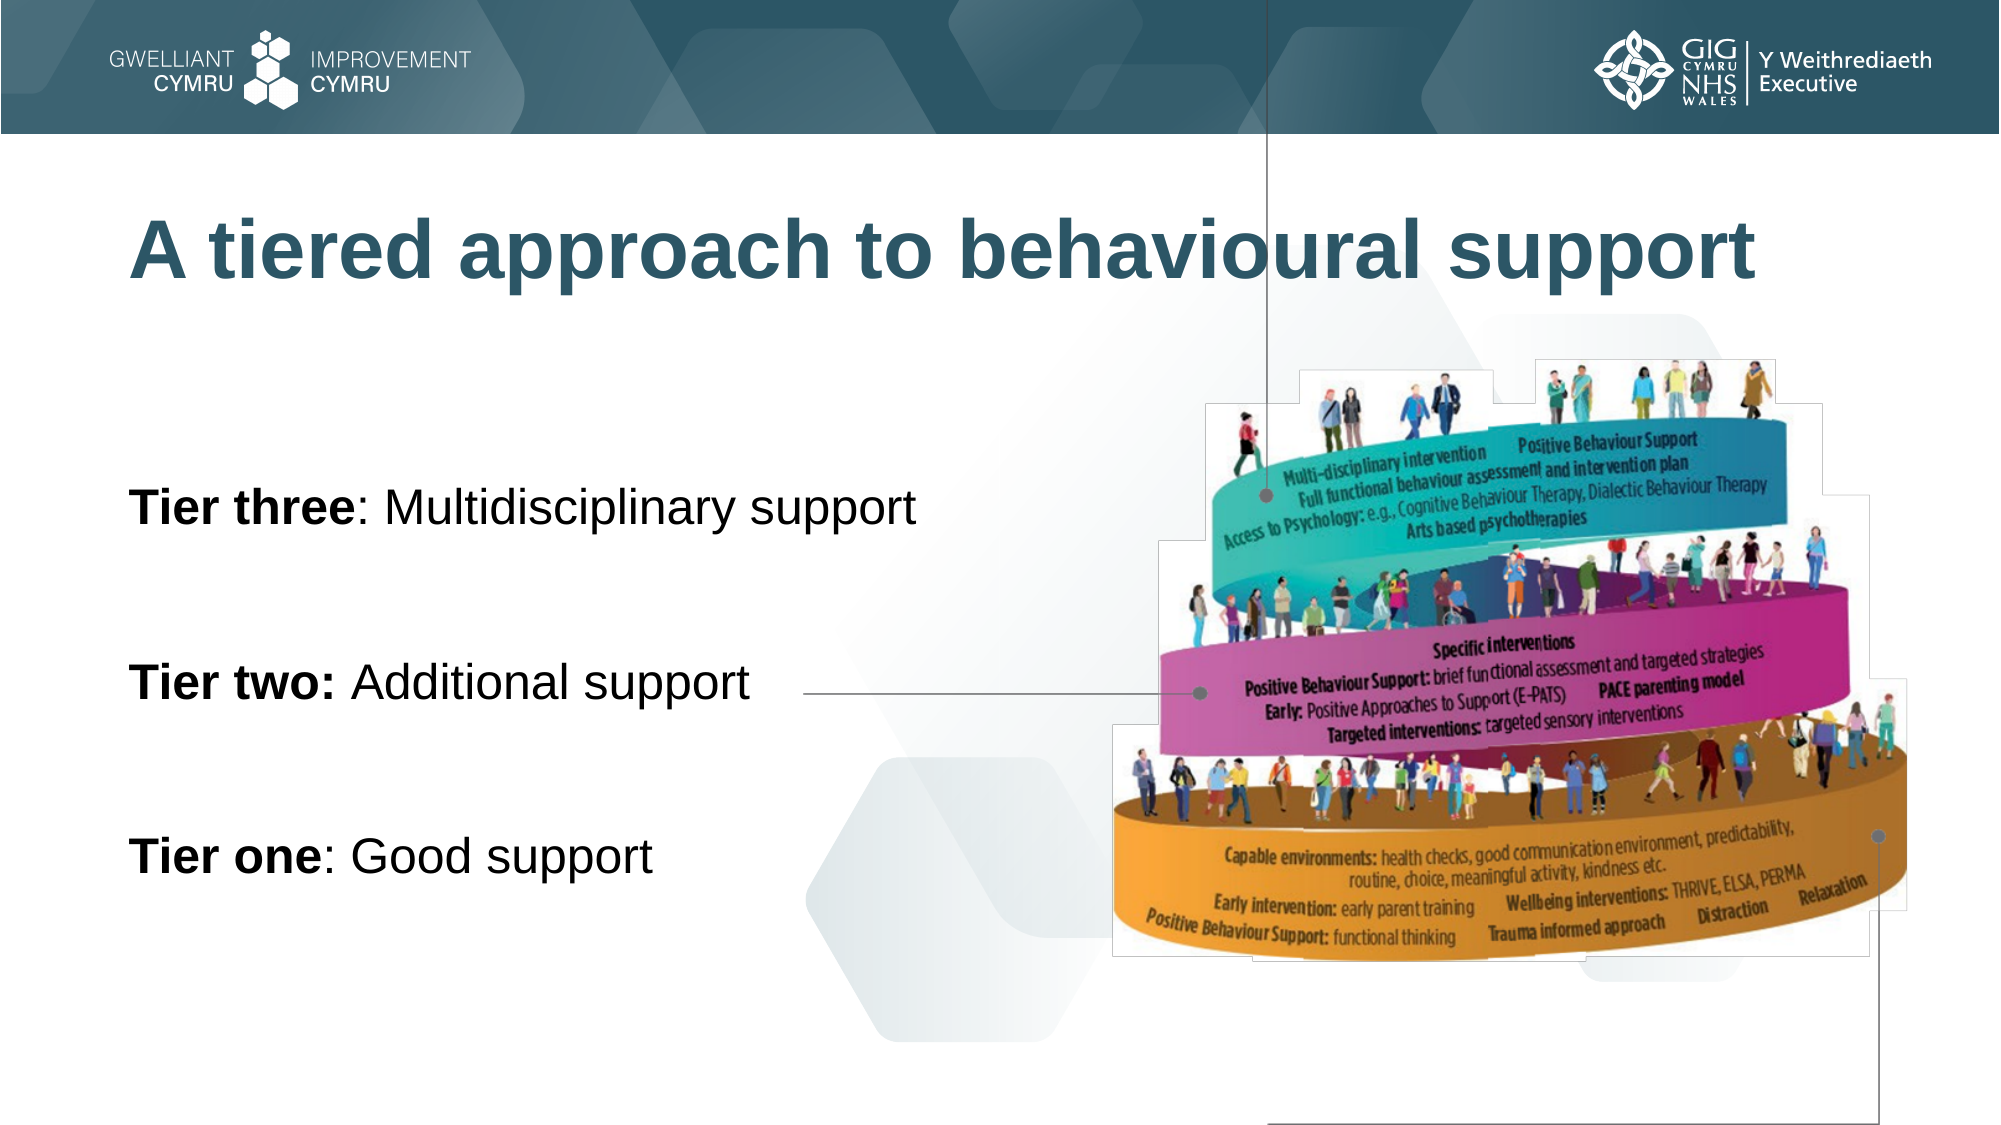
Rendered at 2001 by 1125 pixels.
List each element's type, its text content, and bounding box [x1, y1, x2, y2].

list Tier three: Multidisciplinary support Tier two: Additional support Tier one: Good support [114, 473, 803, 956]
list A tiered approach to behavioural support [114, 194, 803, 305]
picture [0, 0, 2000, 1125]
